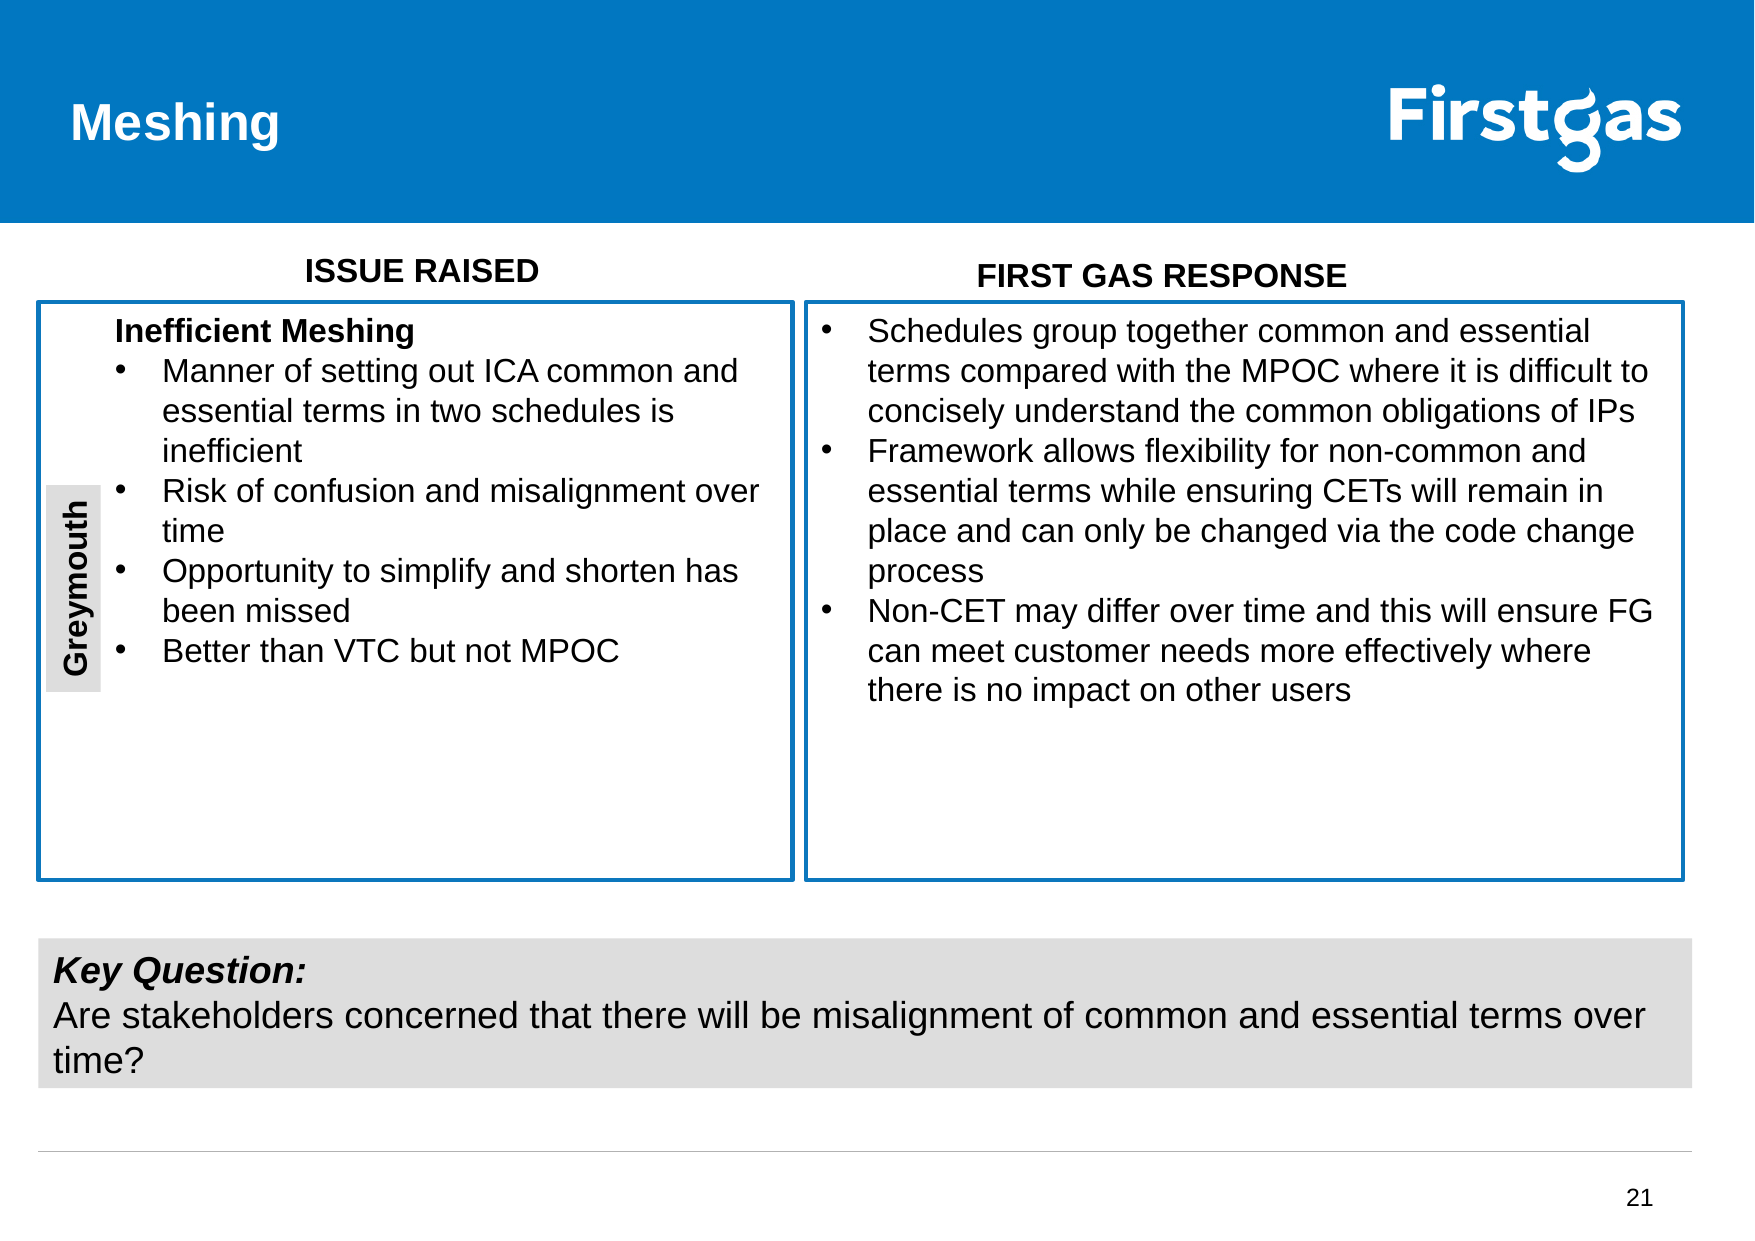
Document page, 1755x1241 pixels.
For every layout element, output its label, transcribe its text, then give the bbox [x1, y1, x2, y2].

title Meshing [70, 88, 1684, 148]
text_box Greymouth [46, 485, 101, 692]
text_box ISSUE RAISED [289, 242, 555, 297]
text_box FIRST GAS RESPONSE [961, 246, 1364, 301]
text_box Schedules group together common and essential terms compared with the MPOC where it is difficult to concisely understand the common obligations of IPs Framework allows flexibility for non-common and essential terms while ensuring CETs will remain in place and can only be changed via the code change process Non-CET may differ over time and this will ensure FG can meet customer needs more effectively where there is no impact on other users [806, 301, 1684, 880]
text_box Key Question: Are stakeholders concerned that there will be misalignment of common and essential terms over time? [38, 938, 1693, 1089]
text_box Inefficient Meshing Manner of setting out ICA common and essential terms in two schedules is inefficient Risk of confusion and misalignment over time Opportunity to simplify and shorten has been missed Better than VTC but not MPOC [38, 301, 793, 880]
picture [0, 0, 1755, 1241]
